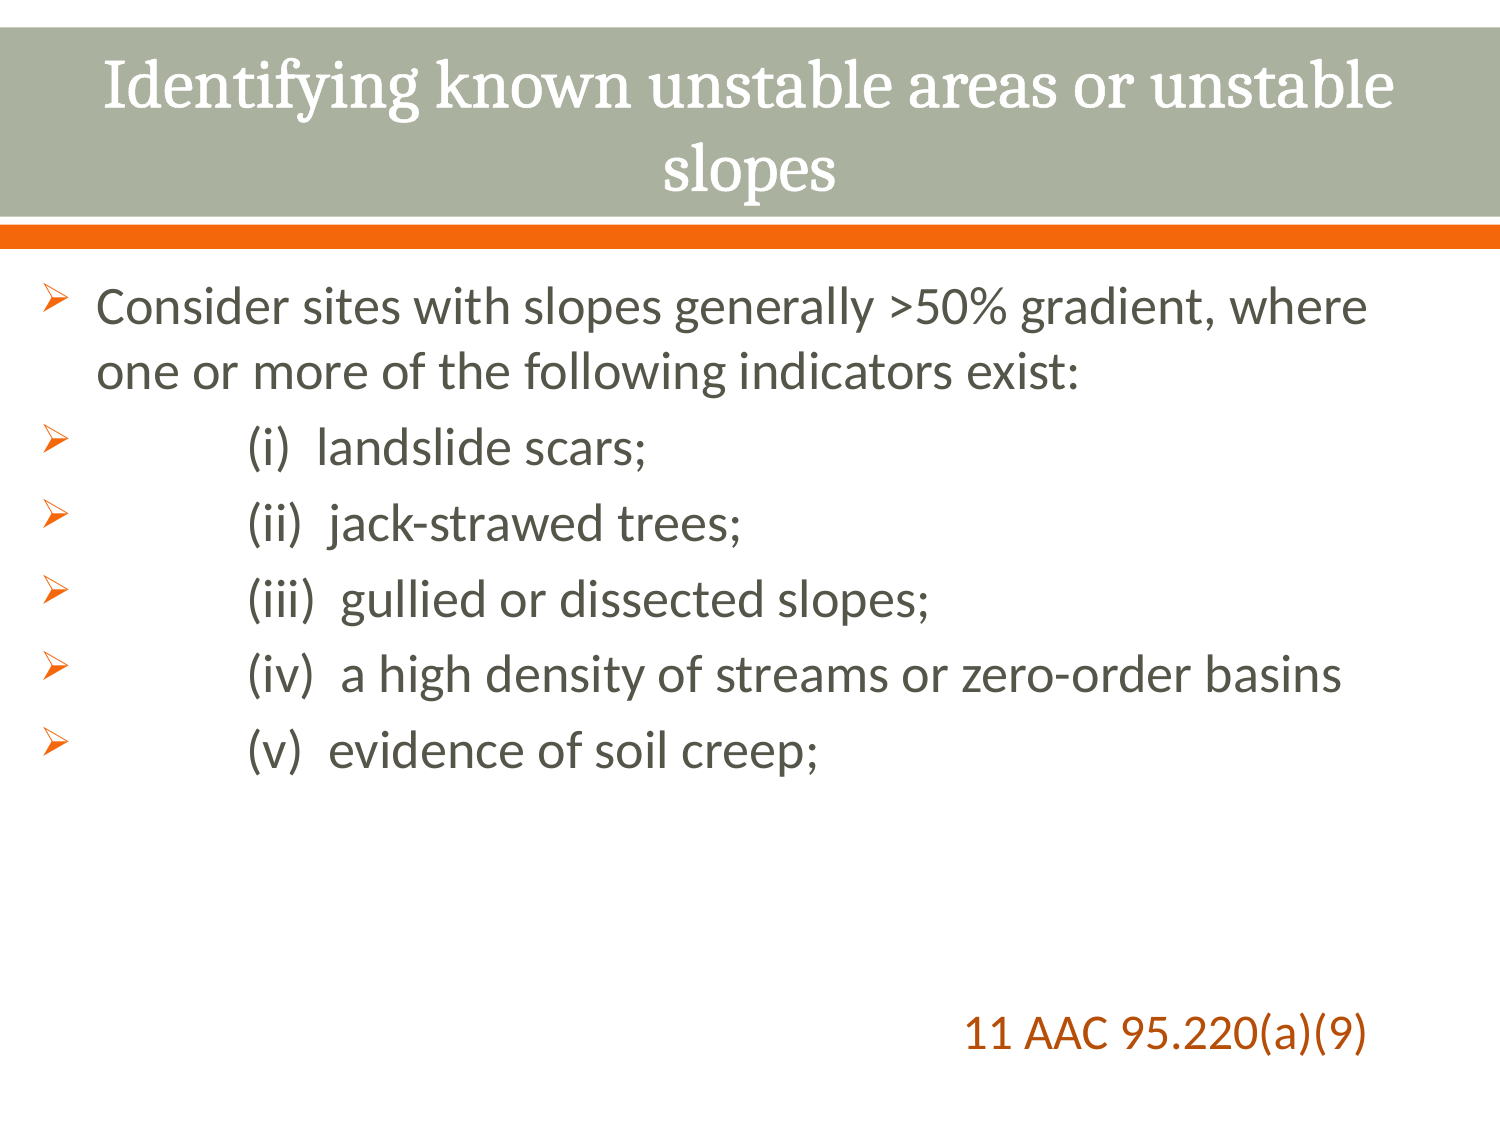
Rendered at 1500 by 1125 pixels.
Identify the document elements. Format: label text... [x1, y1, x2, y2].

list Consider sites with slopes generally >50% gradient, where one or more of the following indicators exist: (i) landslide scars; (ii) jack-strawed trees; (iii) gullied or dissected slopes; (iv) a high density of streams or zero-order basins (v) evidence of soil creep; 11 AAC 95.220(a)(9) [24, 262, 1475, 1088]
title Identifying known unstable areas or unstable slopes [75, 29, 1425, 213]
